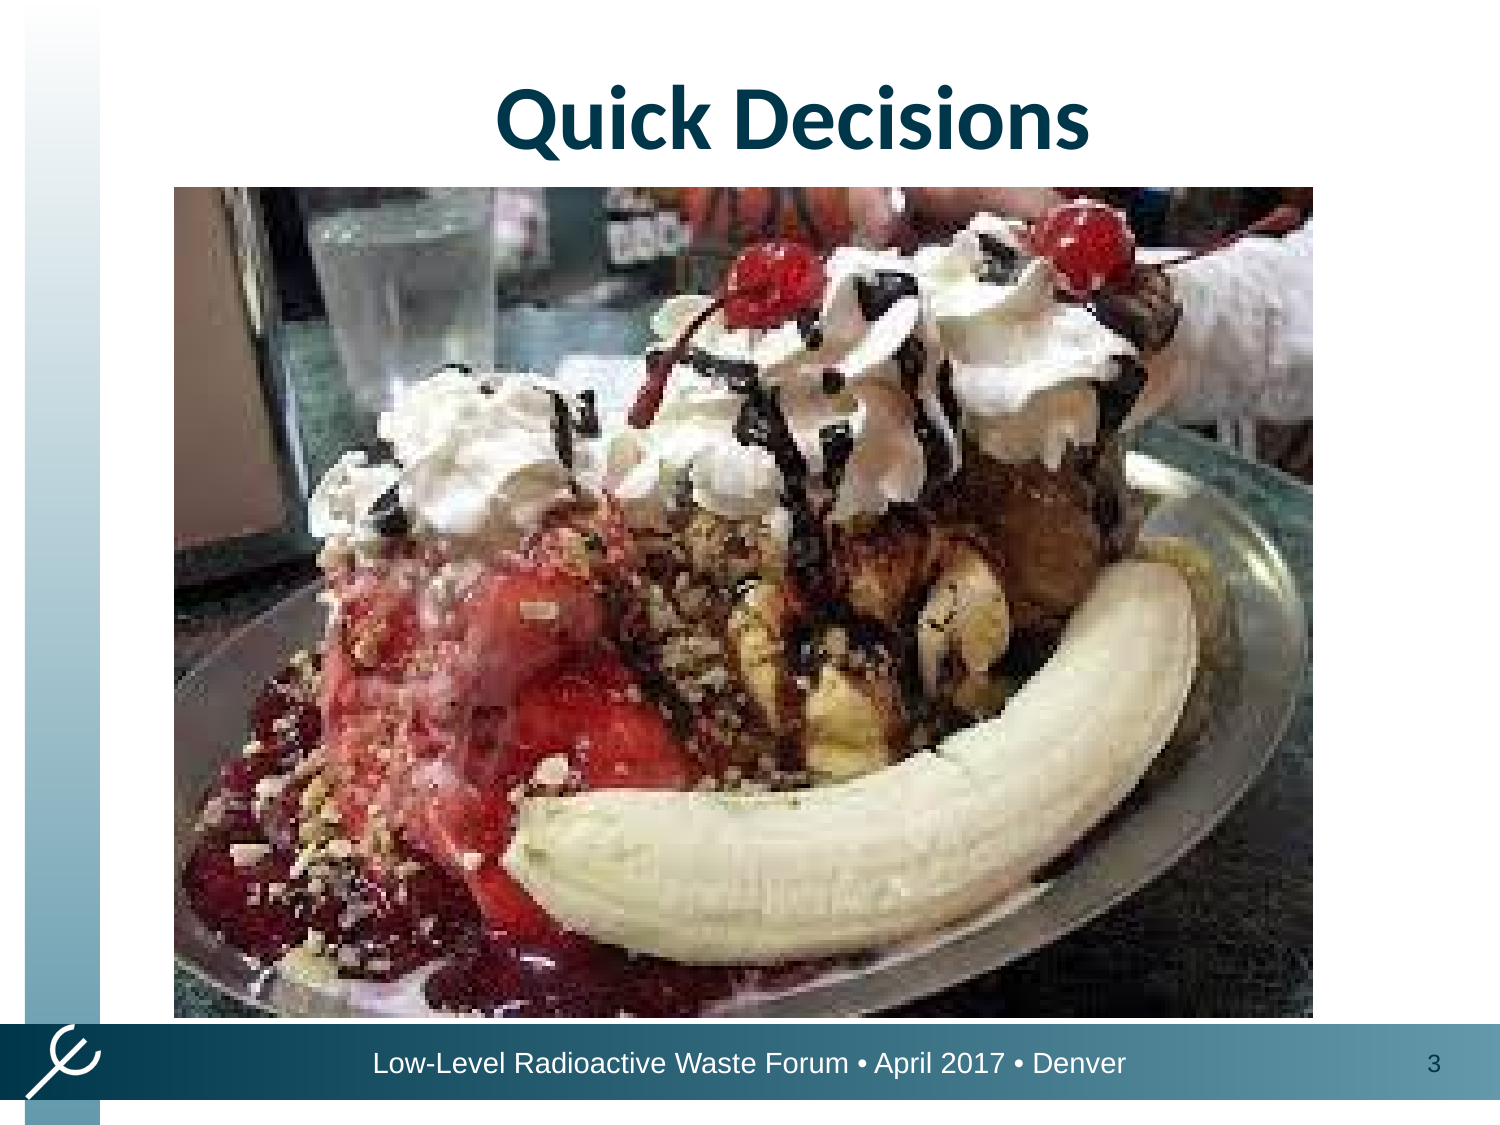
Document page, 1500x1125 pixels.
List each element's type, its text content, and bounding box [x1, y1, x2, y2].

picture [174, 187, 1313, 1019]
picture [27, 1024, 101, 1100]
title Quick Decisions [150, 50, 1438, 175]
